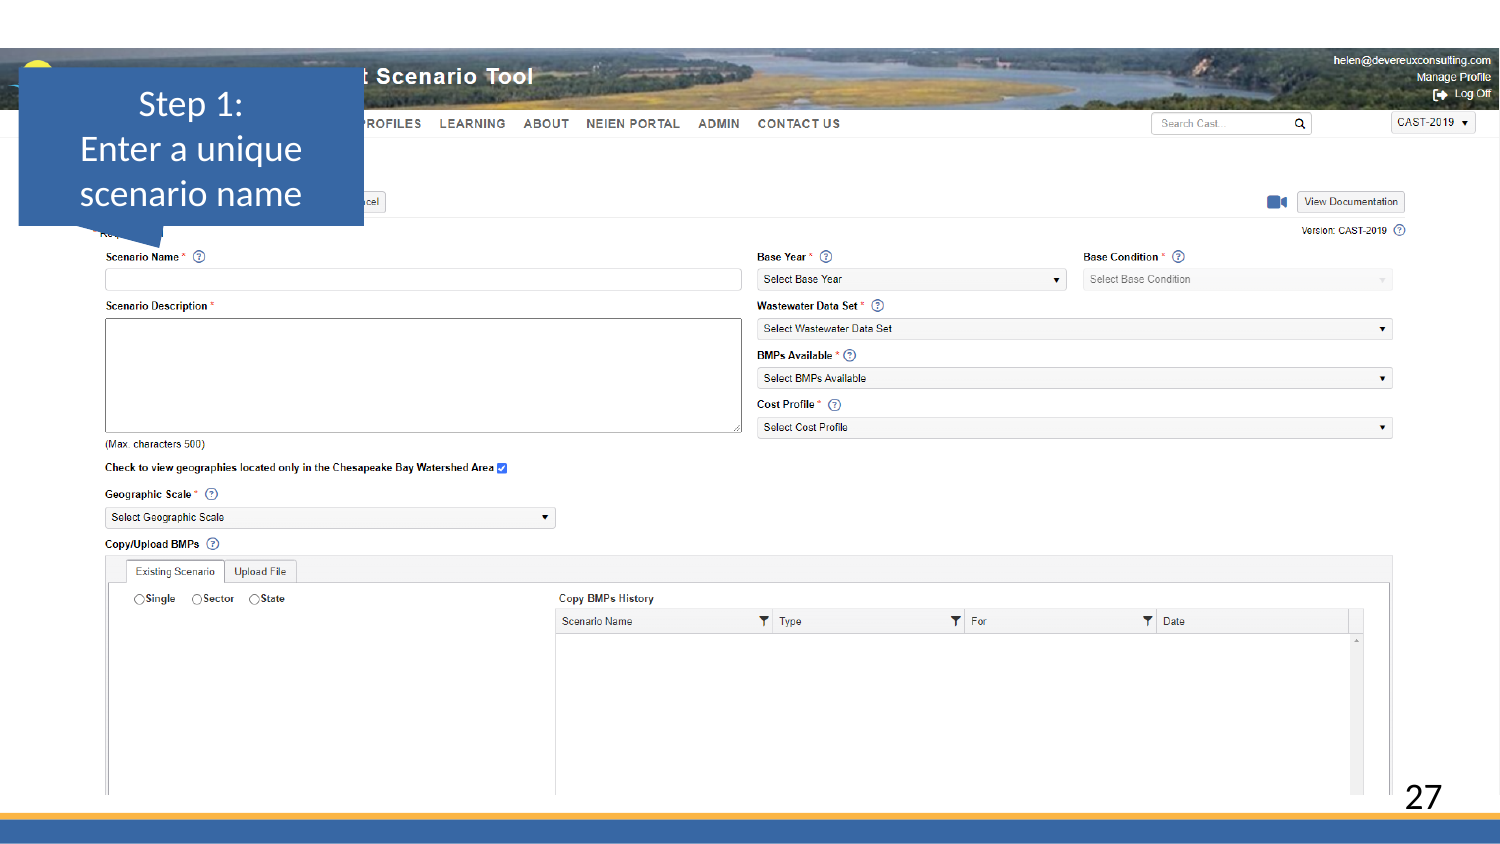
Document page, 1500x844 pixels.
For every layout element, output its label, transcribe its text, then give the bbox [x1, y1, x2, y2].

picture [0, 48, 1500, 795]
text_box 27 [1389, 795, 1480, 830]
